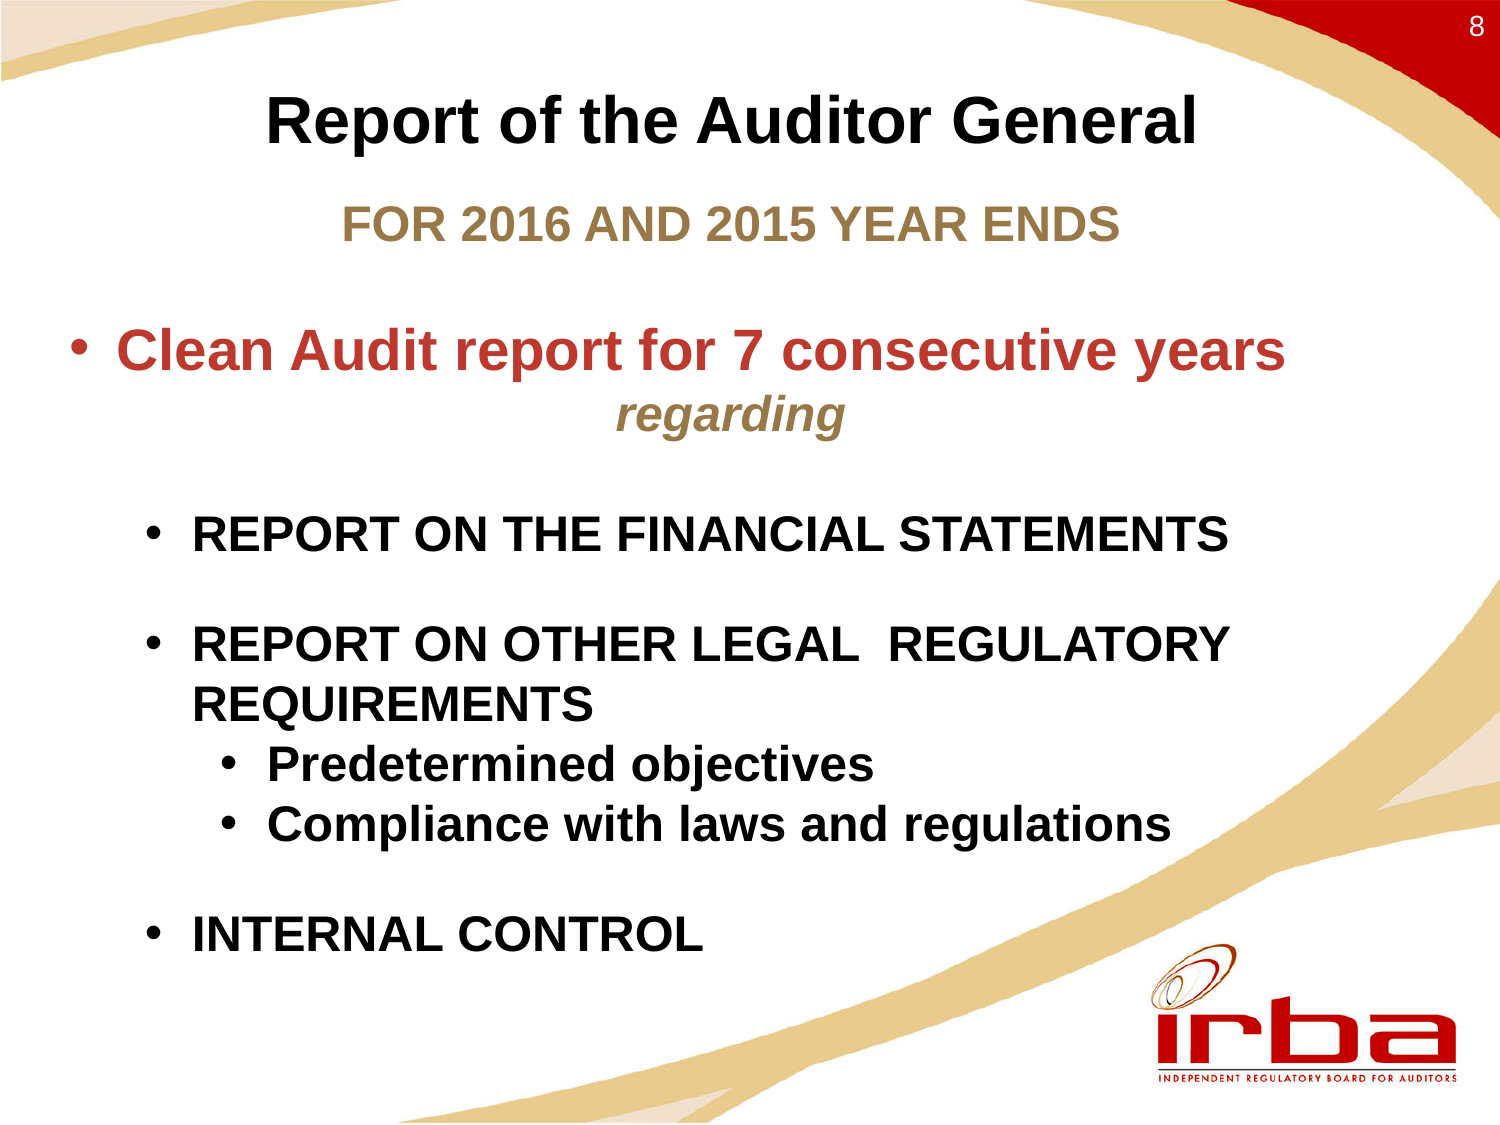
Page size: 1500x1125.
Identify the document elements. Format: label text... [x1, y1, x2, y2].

title Report of the Auditor General [57, 46, 1409, 187]
text_box FOR 2016 AND 2015 YEAR ENDS Clean Audit report for 7 consecutive years regarding REPORT ON THE FINANCIAL STATEMENTS REPORT ON OTHER LEGAL REGULATORY REQUIREMENTS Predetermined objectives Compliance with laws and regulations INTERNAL CONTROL [55, 184, 1407, 970]
picture [0, 0, 1500, 1125]
slide_number 8 [1359, 0, 1500, 79]
